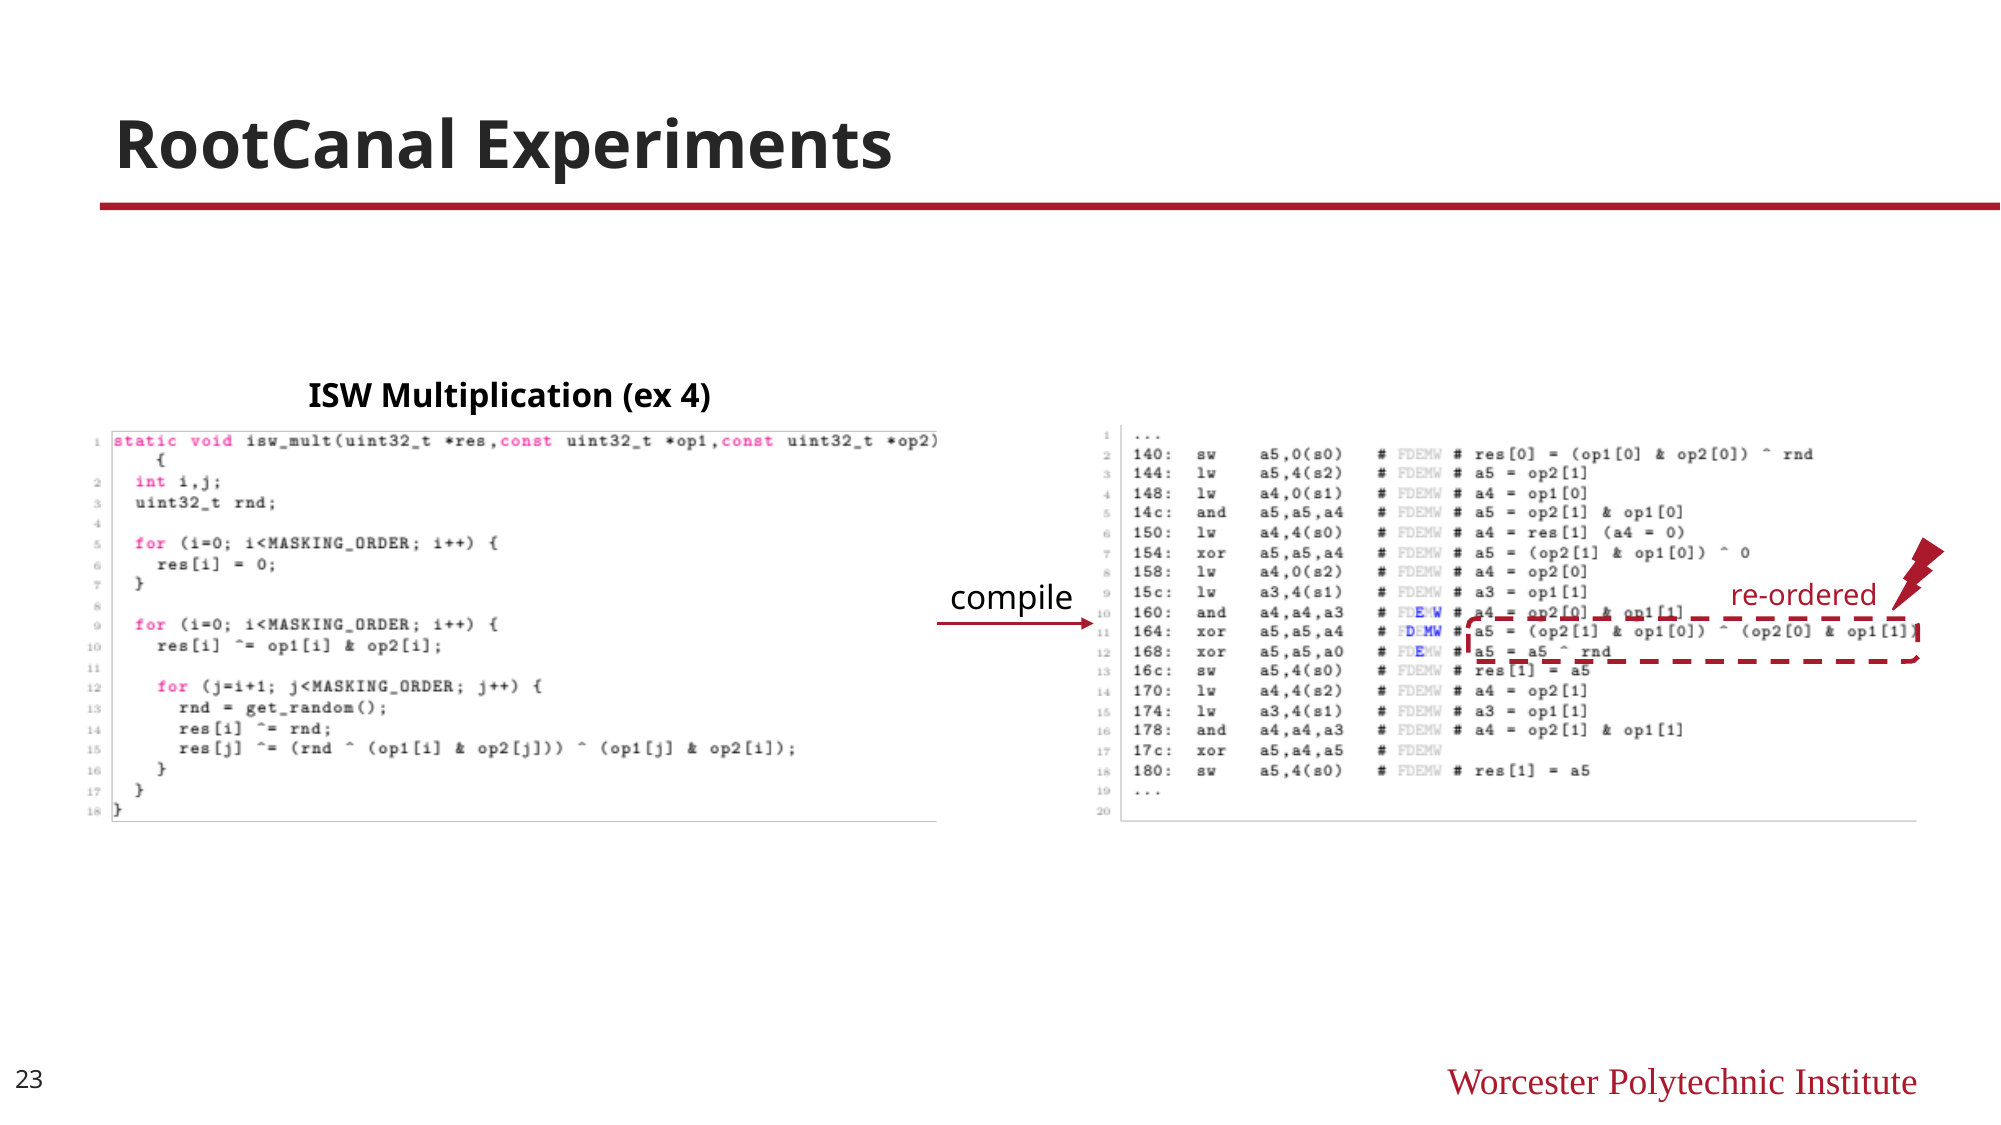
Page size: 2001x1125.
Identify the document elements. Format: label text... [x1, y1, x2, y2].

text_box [929, 568, 1095, 641]
title RootCanal Experiments [99, 57, 1900, 189]
picture [1092, 424, 1918, 823]
slide_number 23 [0, 1047, 100, 1113]
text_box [1467, 537, 1944, 663]
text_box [82, 365, 938, 823]
